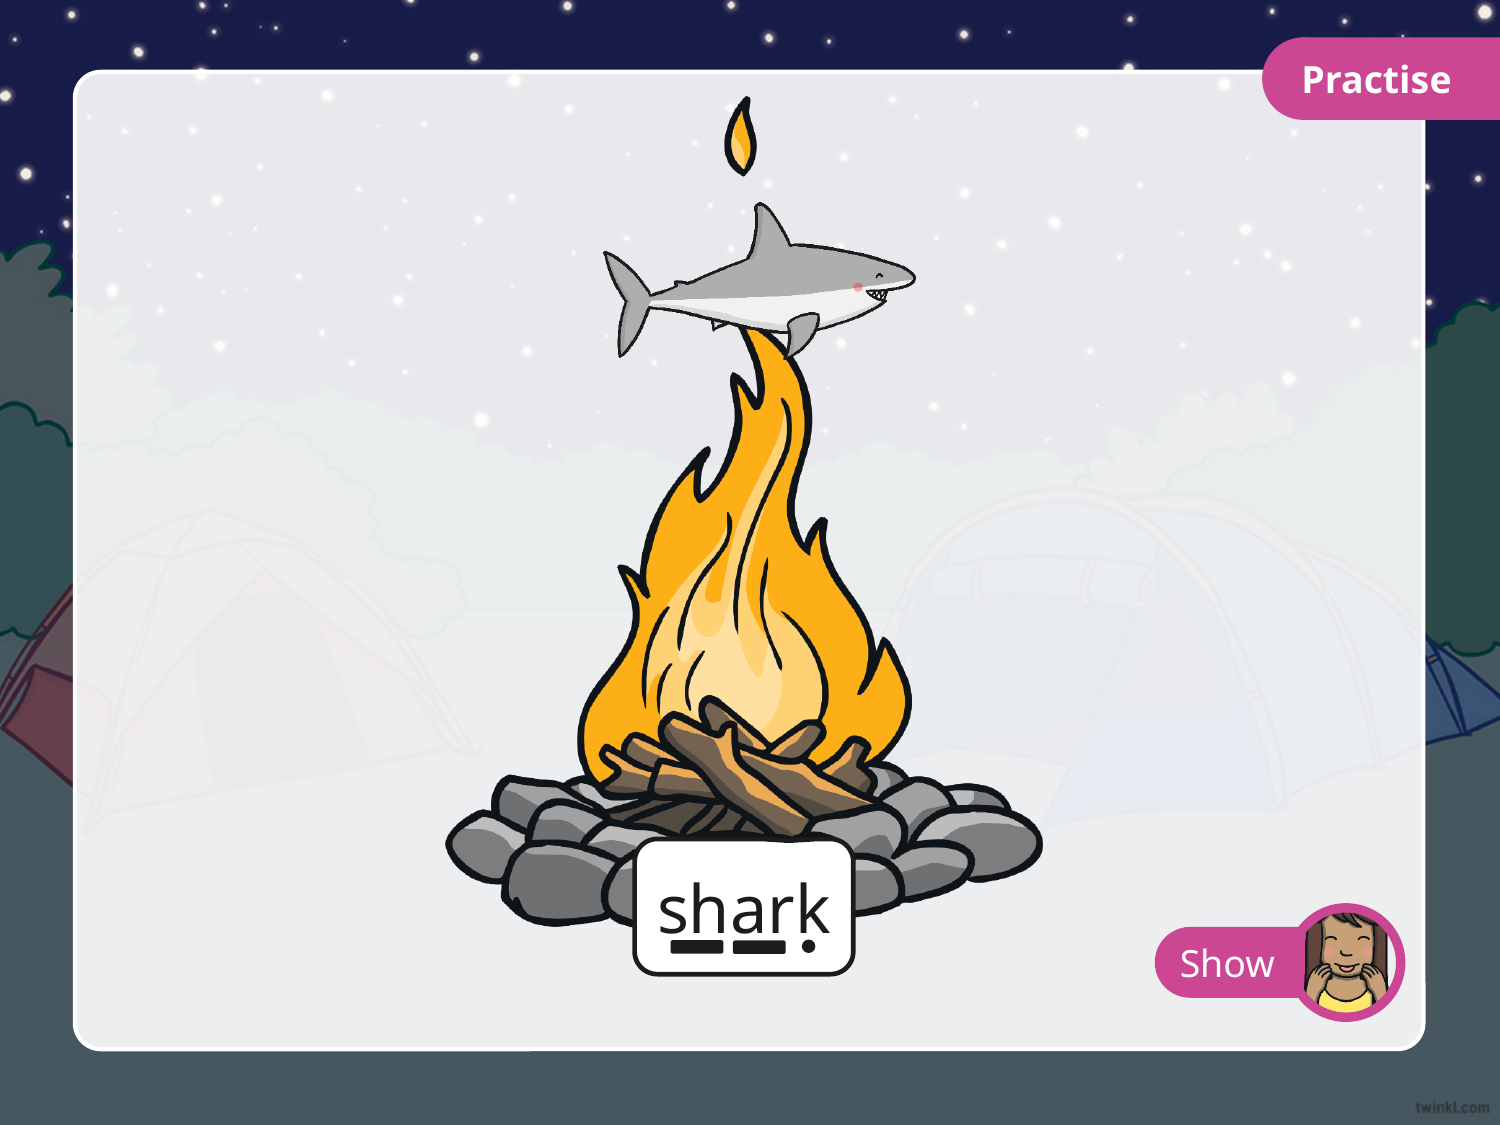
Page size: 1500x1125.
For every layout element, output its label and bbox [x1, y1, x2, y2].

text_box [634, 838, 854, 975]
picture [445, 96, 1043, 940]
text_box [1154, 907, 1401, 1018]
text_box [1262, 37, 1500, 120]
picture [0, 0, 1500, 1125]
